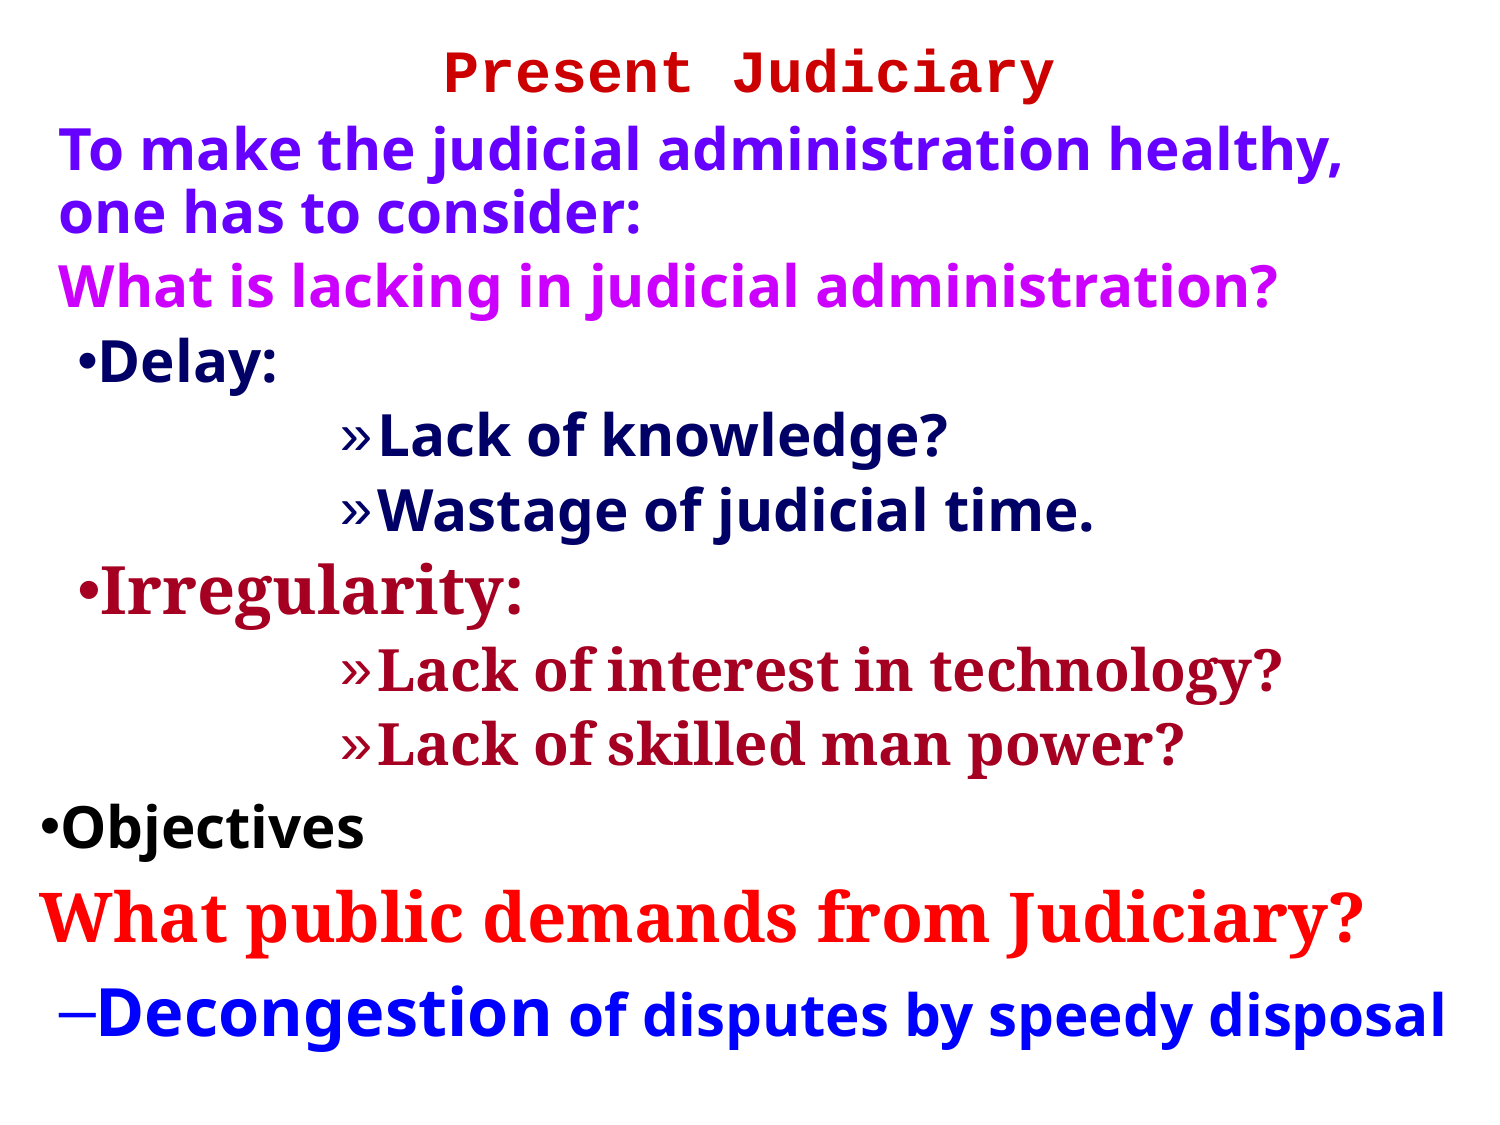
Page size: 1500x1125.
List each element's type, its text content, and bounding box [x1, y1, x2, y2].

list To make the judicial administration healthy, one has to consider: What is lacking in judicial administration? Delay: Lack of knowledge? Wastage of judicial time. Irregularity: Lack of interest in technology? Lack of skilled man power? Objectives What public demands from Judiciary? Decongestion of disputes by speedy disposal [24, 112, 1475, 1075]
title Present Judiciary [37, 24, 1463, 112]
